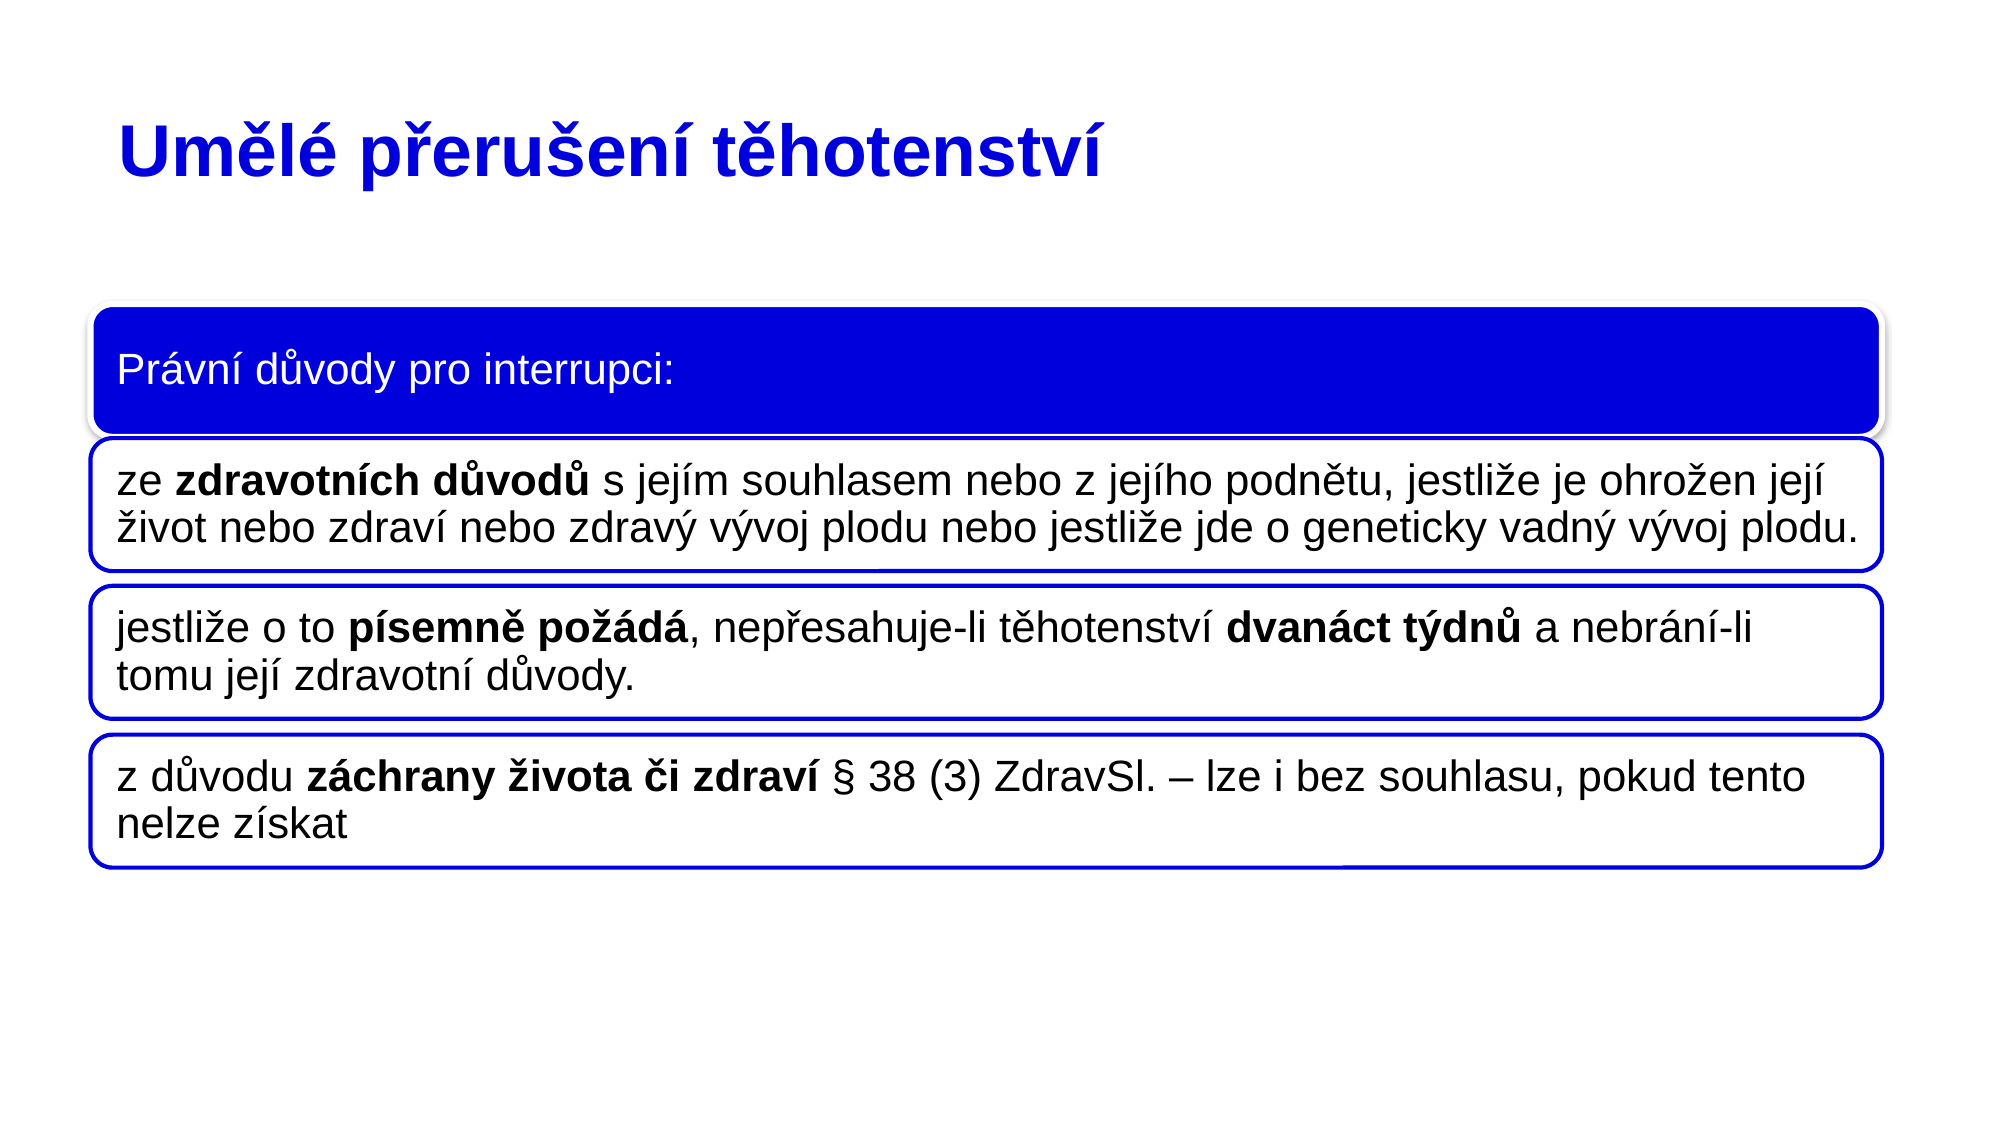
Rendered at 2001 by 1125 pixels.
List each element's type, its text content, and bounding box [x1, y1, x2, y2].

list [90, 303, 1883, 1065]
title Umělé přerušení těhotenství [118, 118, 1883, 193]
